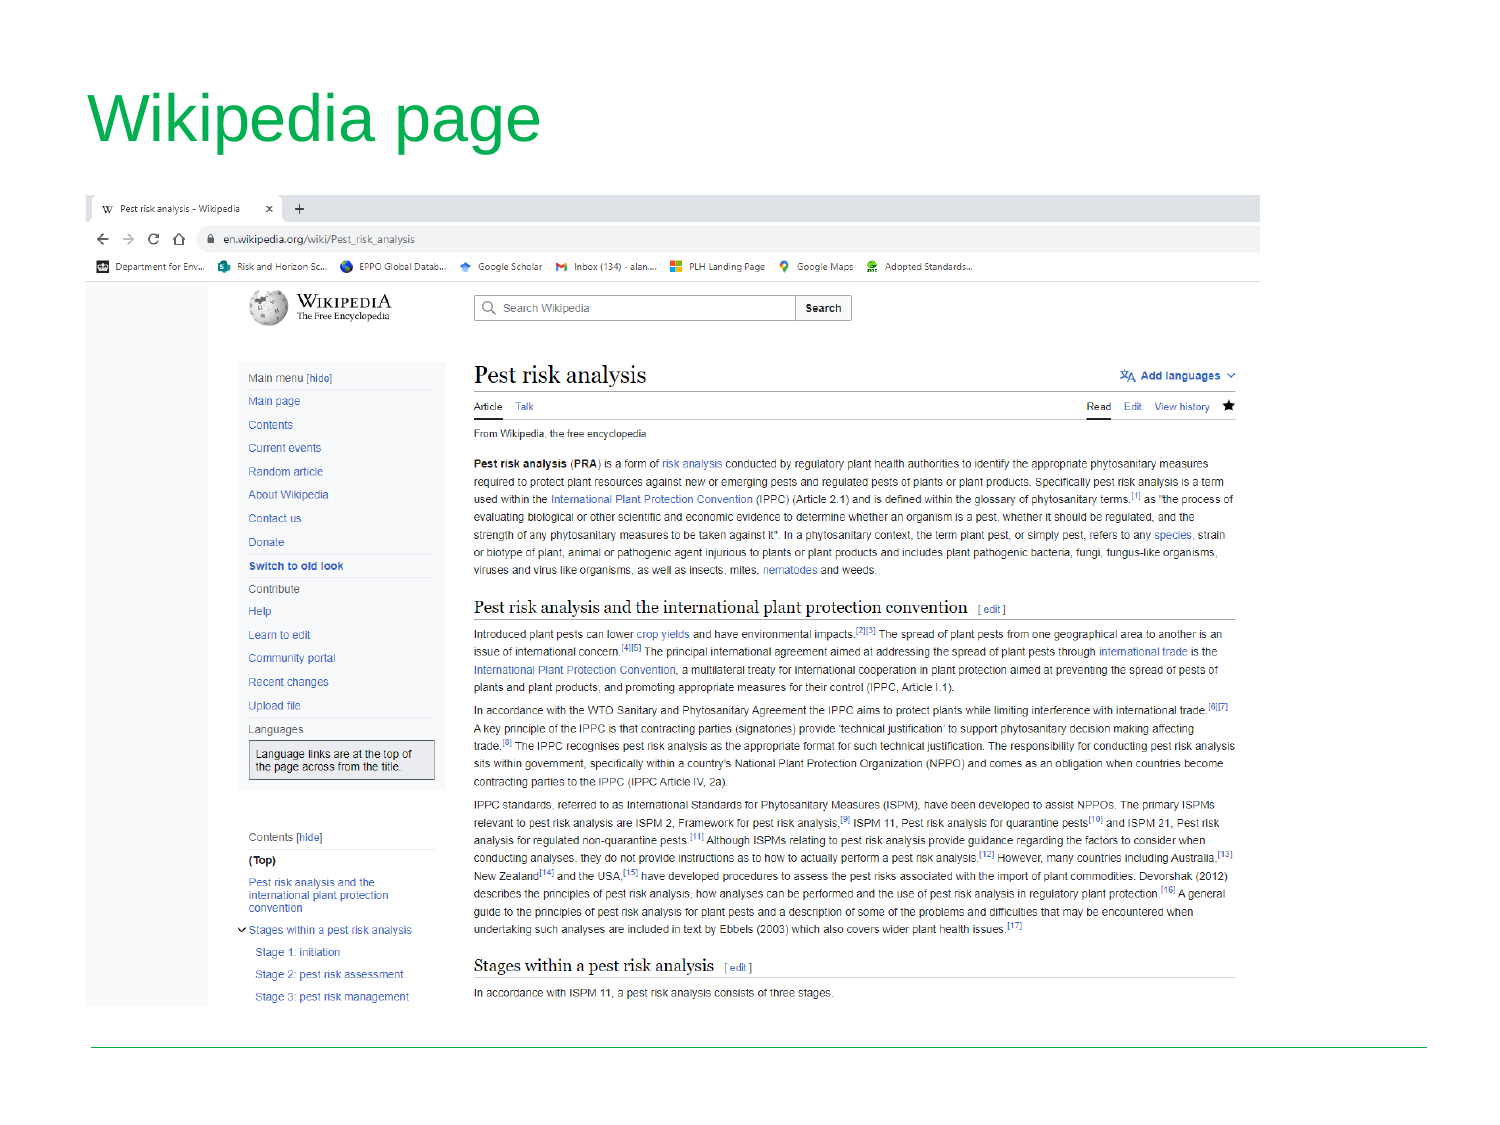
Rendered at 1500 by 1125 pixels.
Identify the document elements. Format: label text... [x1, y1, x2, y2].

title Wikipedia page [72, 76, 1428, 156]
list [85, 195, 1260, 1006]
